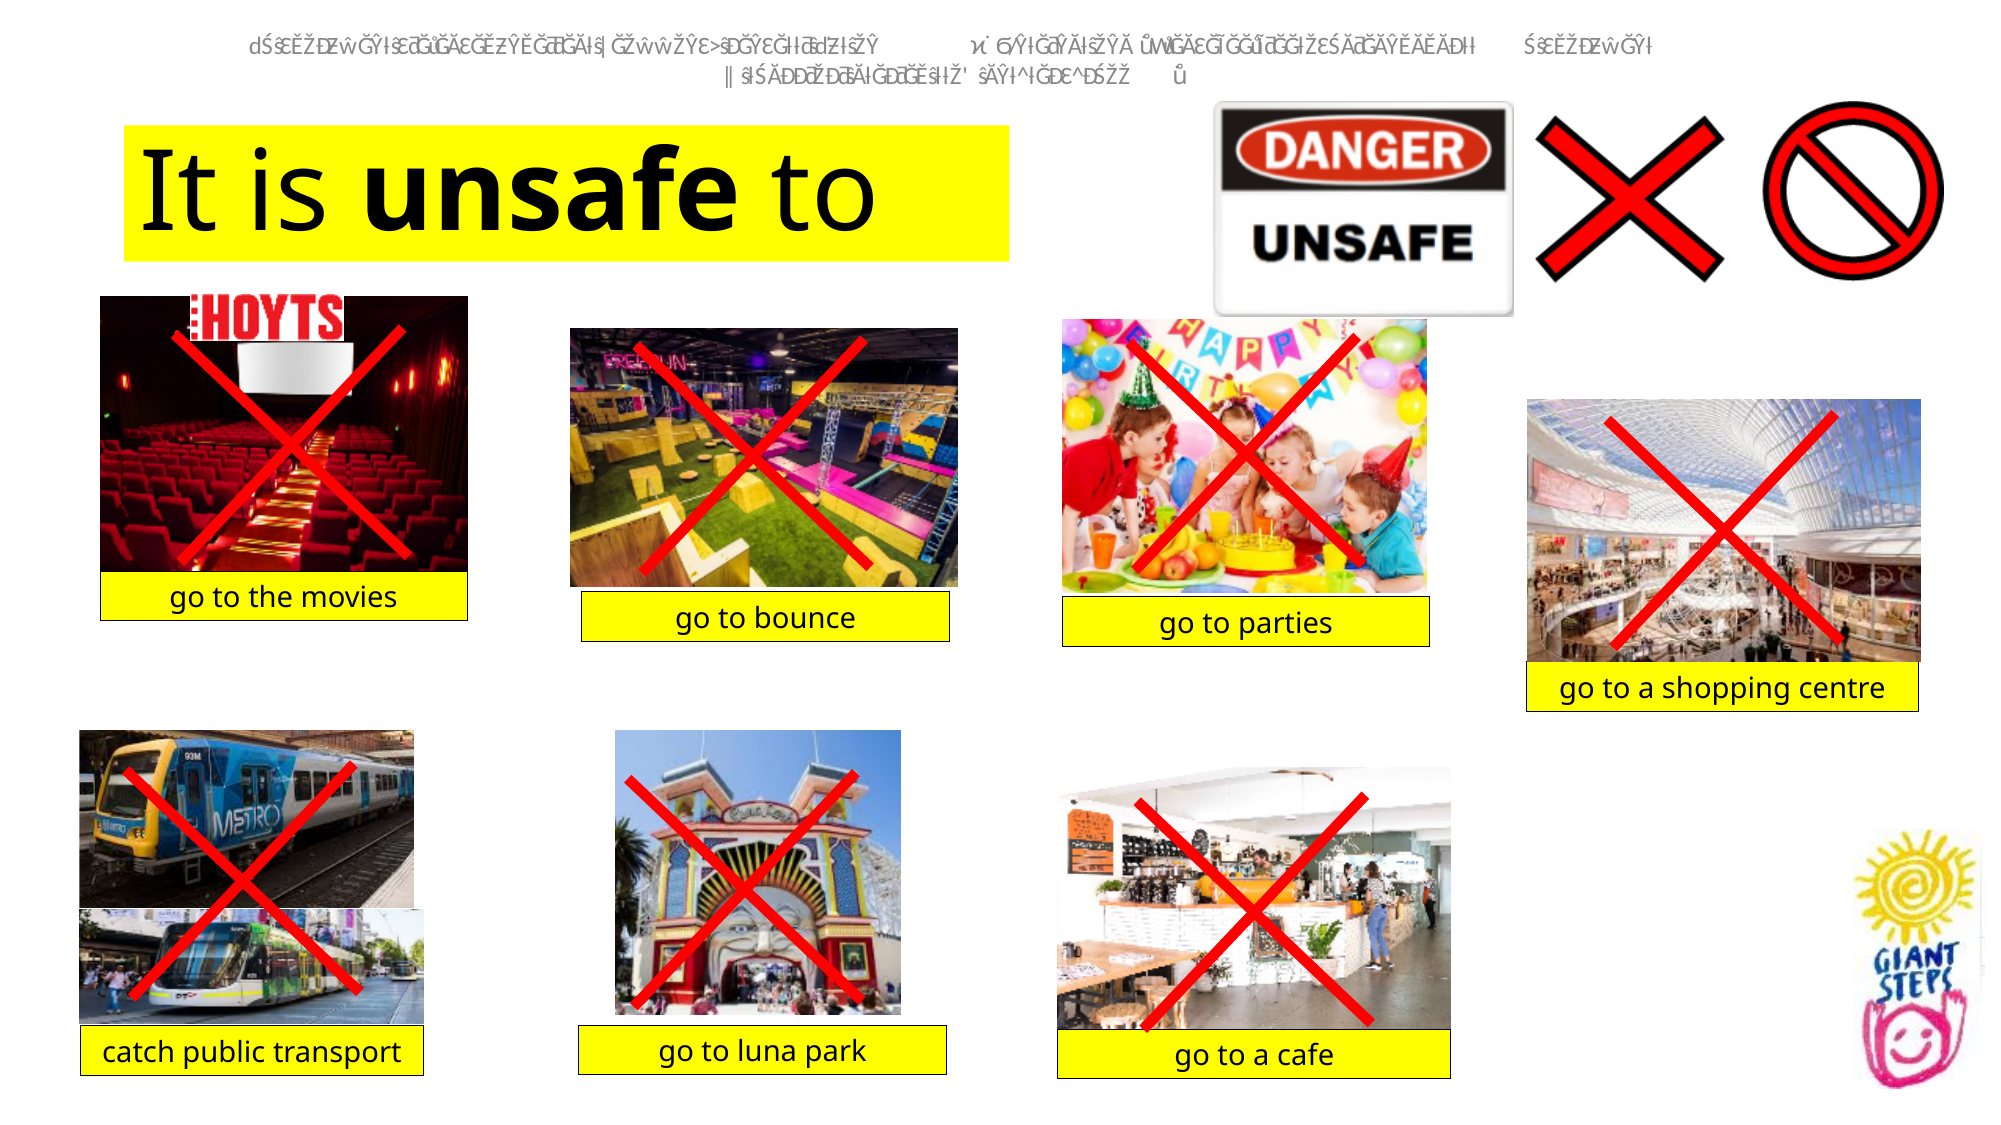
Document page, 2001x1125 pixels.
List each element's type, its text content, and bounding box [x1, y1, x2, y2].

picture [79, 909, 424, 1024]
picture [615, 730, 901, 1016]
title It is unsafe to [124, 125, 1010, 262]
picture [190, 294, 344, 341]
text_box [1057, 767, 1451, 1080]
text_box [1062, 319, 1430, 648]
picture [227, 21, 1944, 317]
text_box go to bounce [581, 591, 950, 642]
picture [570, 328, 958, 587]
text_box go to a shopping centre [1526, 661, 1919, 712]
picture [1853, 829, 1985, 1089]
picture [1527, 399, 1921, 662]
picture [79, 730, 424, 908]
text_box catch public transport [80, 1025, 424, 1076]
text_box go to luna park [578, 1025, 947, 1075]
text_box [100, 296, 468, 622]
